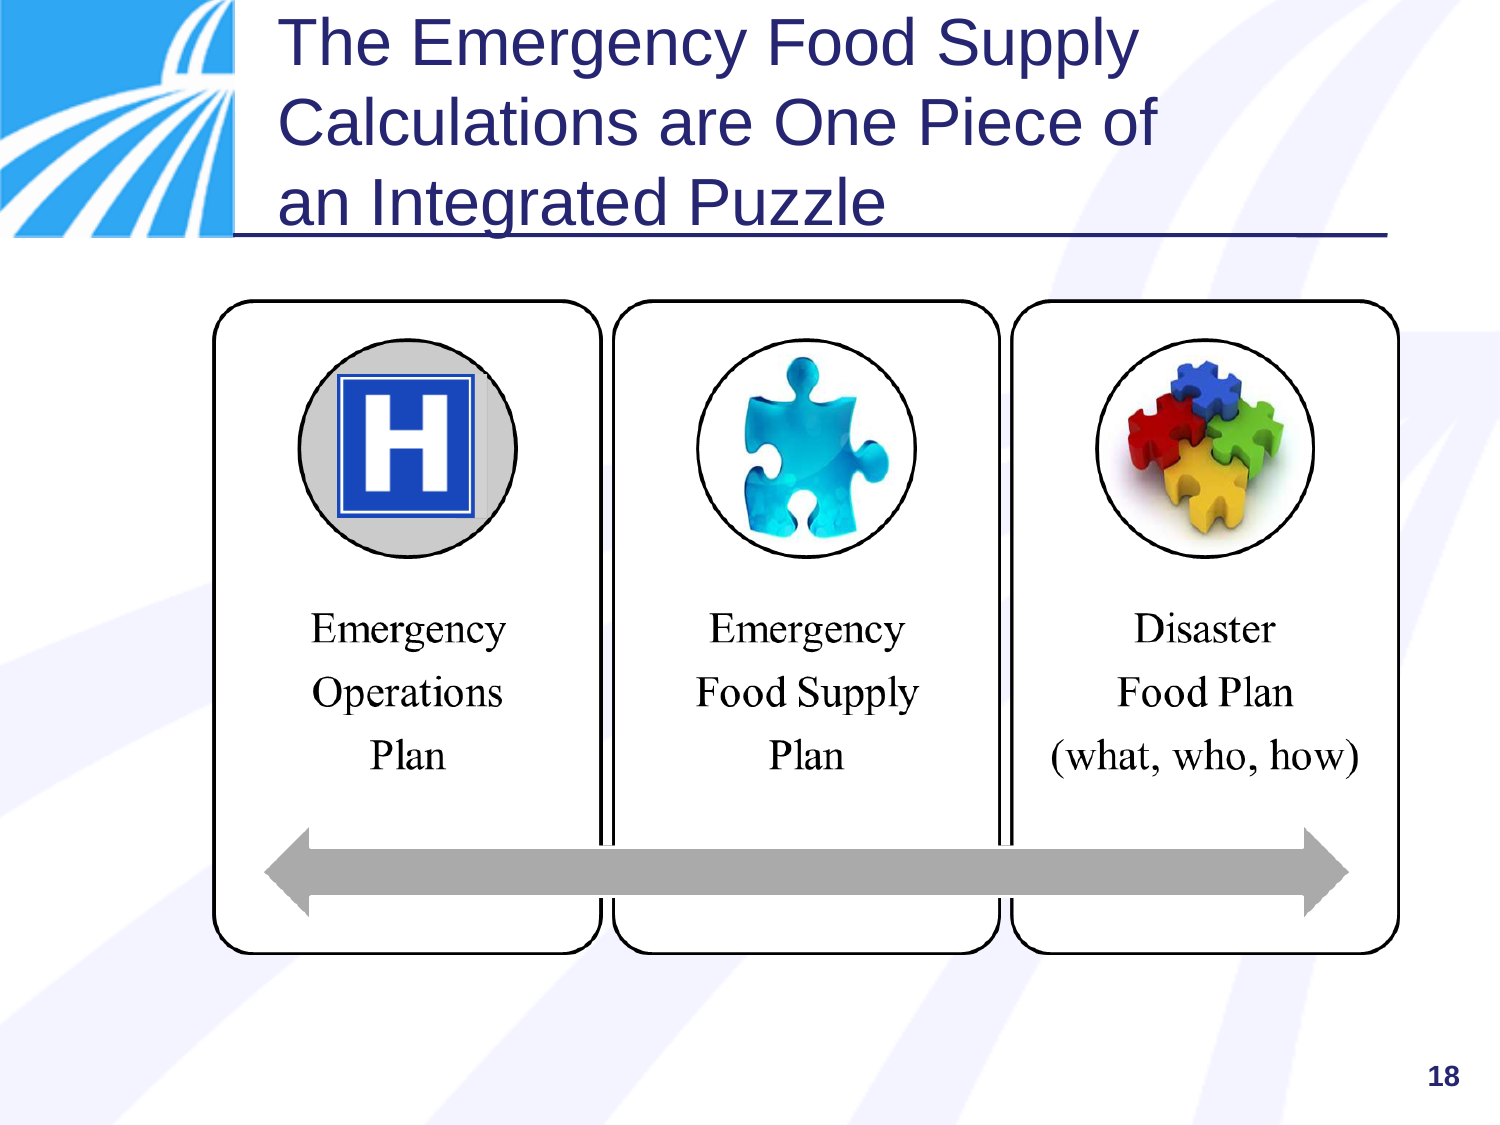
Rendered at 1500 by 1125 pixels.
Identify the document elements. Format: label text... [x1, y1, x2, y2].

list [212, 299, 1401, 955]
title The Emergency Food Supply Calculations are One Piece of an Integrated Puzzle [225, 0, 1438, 238]
slide_number 18 [1362, 1050, 1475, 1113]
picture [0, 0, 1500, 1125]
